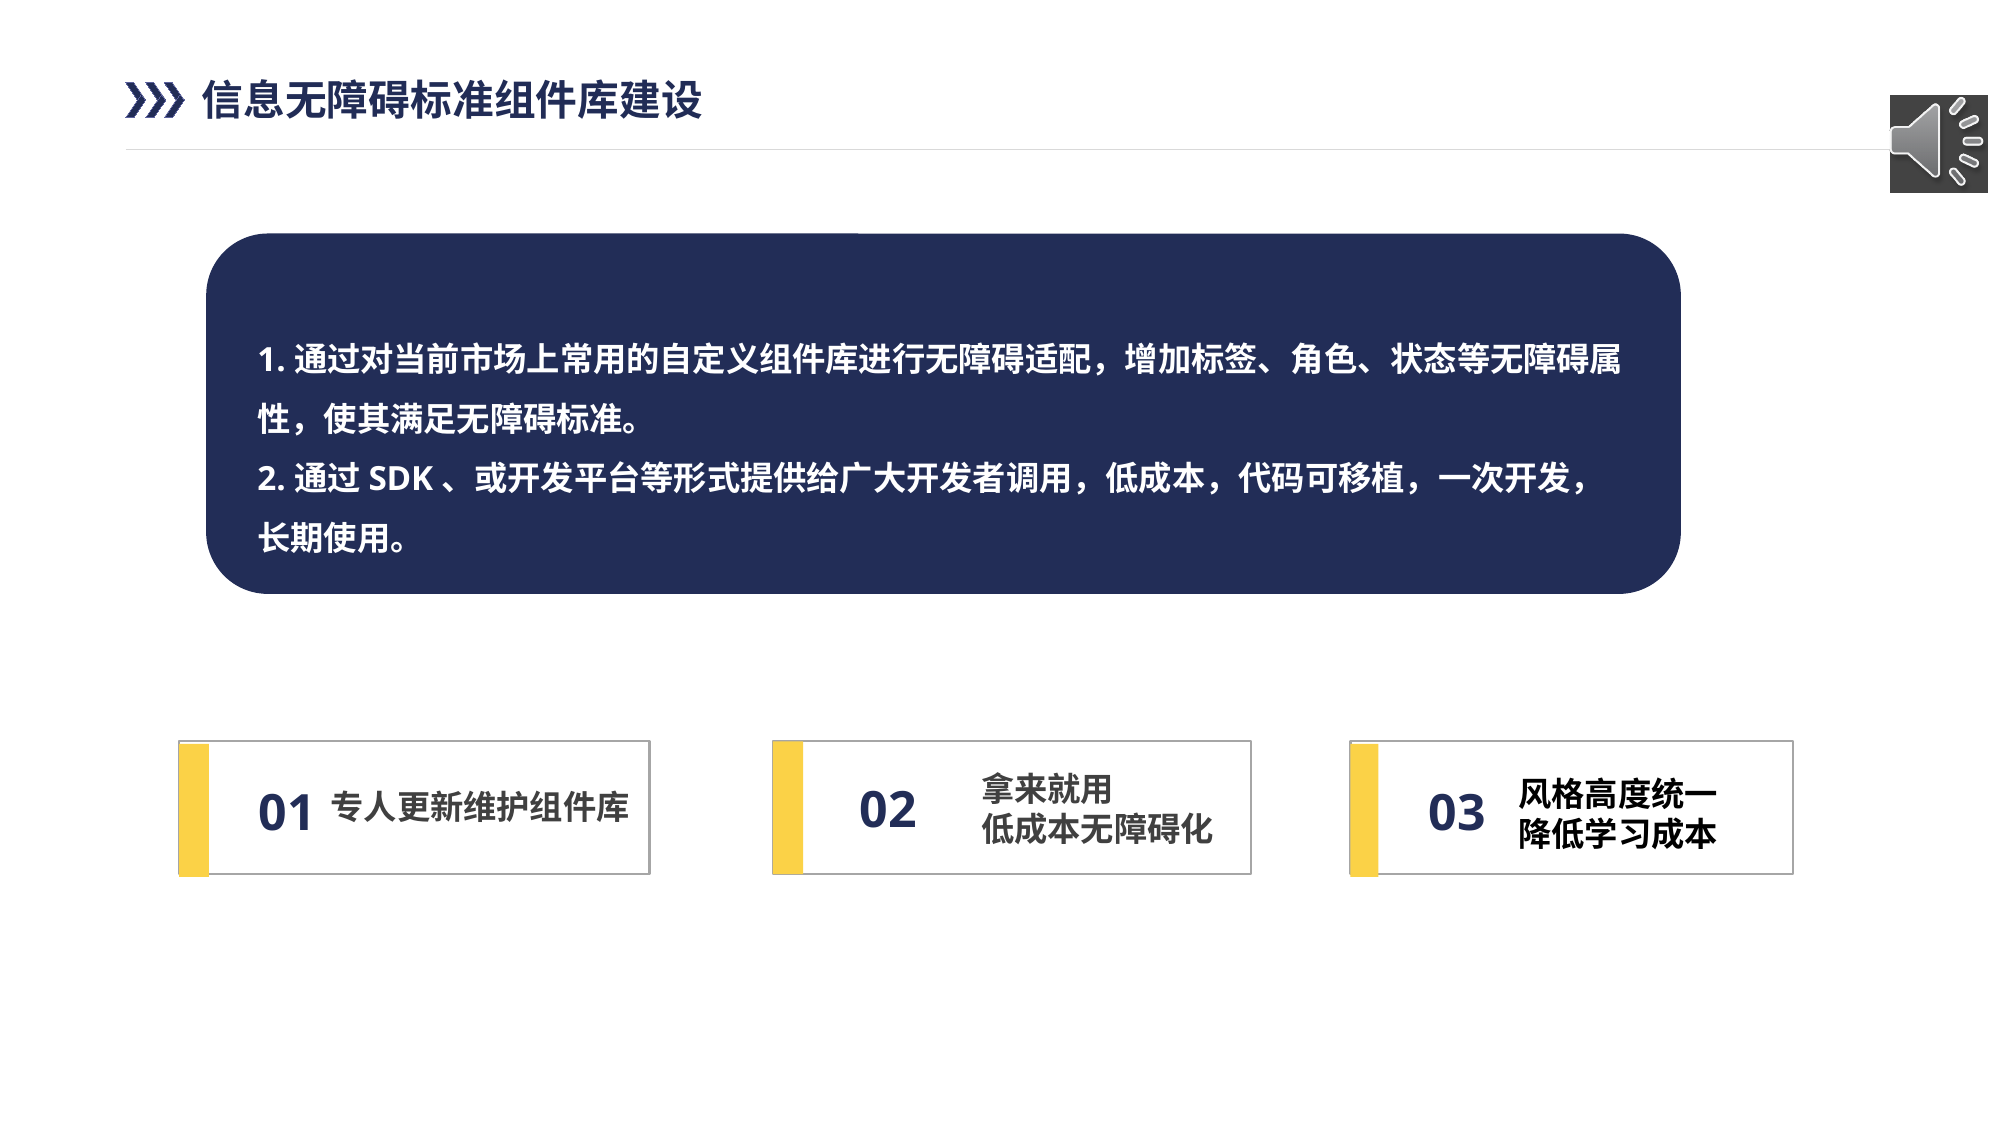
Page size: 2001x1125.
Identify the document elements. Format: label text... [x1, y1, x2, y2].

text_box [207, 234, 1680, 593]
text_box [179, 741, 650, 877]
picture [1888, 94, 1989, 195]
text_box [772, 741, 1251, 875]
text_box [125, 66, 847, 132]
text_box 1.通过对当前市场上常用的自定义组件库进行无障碍适配，增加标签、角色、状态等无障碍属性，使其满足无障碍标准。 2.通过SDK、或开发平台等形式提供给广大开发者调用，低成本，代码可移植，一次开发，长期使用。 [242, 310, 1645, 565]
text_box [1350, 741, 1804, 877]
